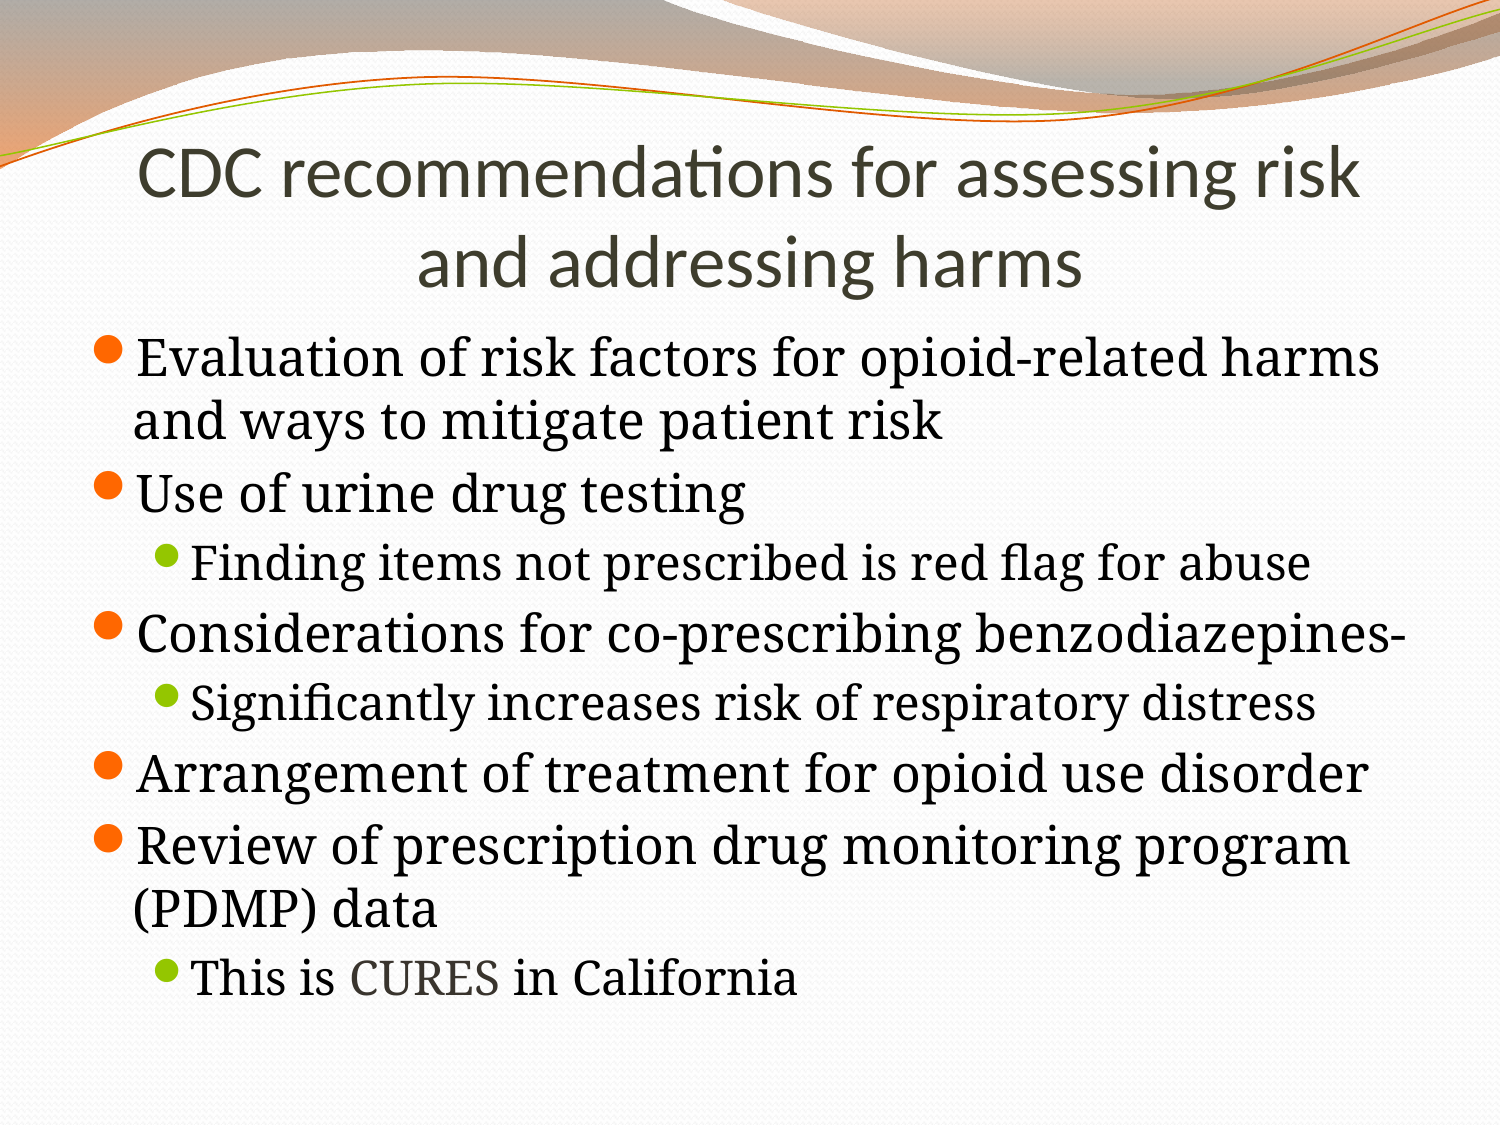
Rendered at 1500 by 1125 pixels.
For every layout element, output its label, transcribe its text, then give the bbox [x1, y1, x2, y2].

list Evaluation of risk factors for opioid-related harms and ways to mitigate patient risk Use of urine drug testing Finding items not prescribed is red flag for abuse Considerations for co-prescribing benzodiazepines- Significantly increases risk of respiratory distress Arrangement of treatment for opioid use disorder Review of prescription drug monitoring program (PDMP) data This is CURES in California [75, 317, 1425, 1038]
title CDC recommendations for assessing risk and addressing harms [75, 115, 1425, 303]
